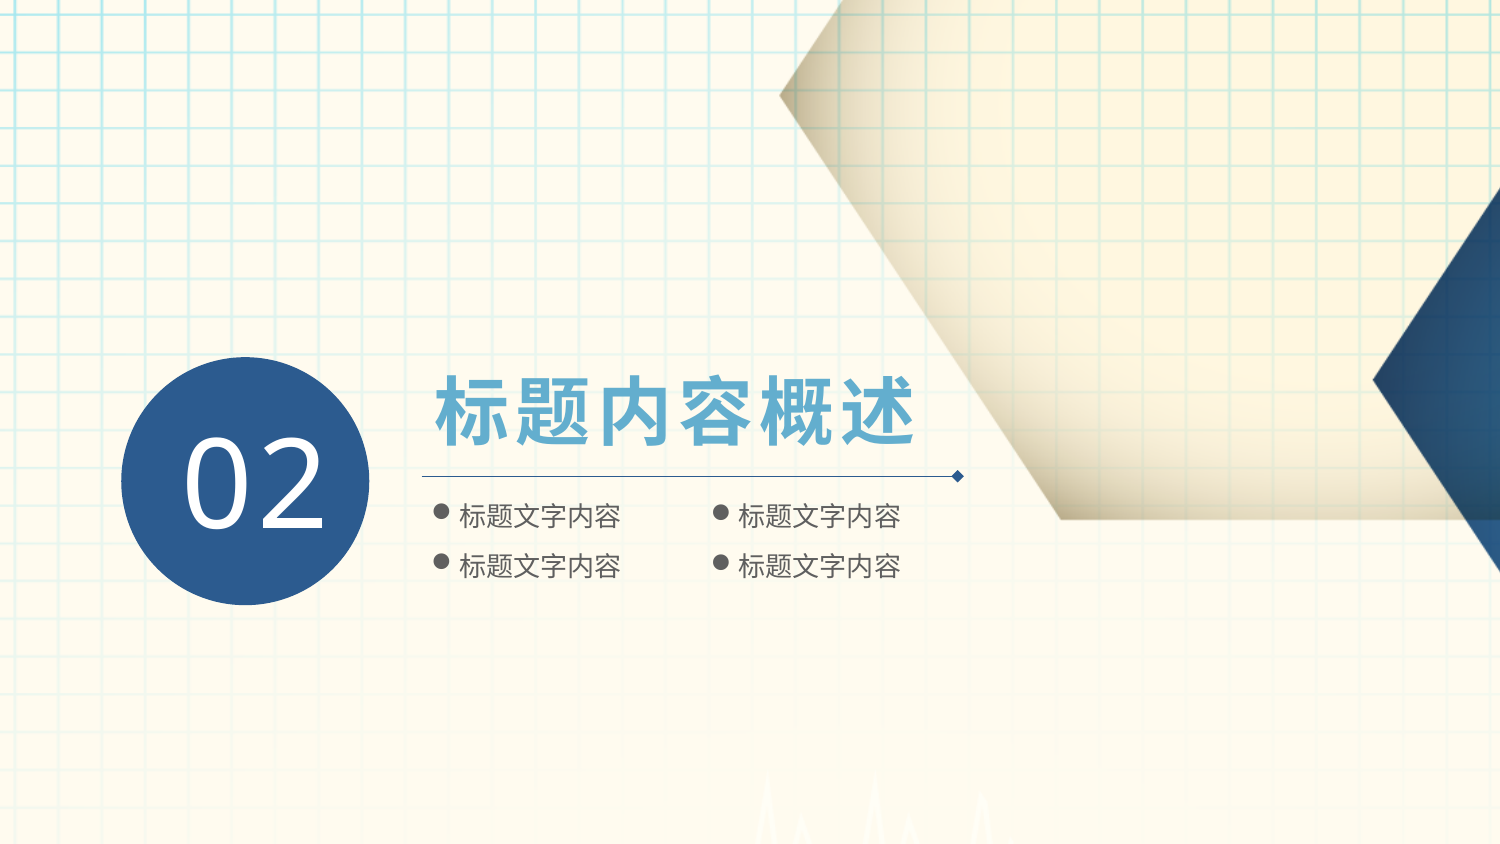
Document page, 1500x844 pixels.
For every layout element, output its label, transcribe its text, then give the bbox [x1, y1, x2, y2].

text_box 标题内容概述 [419, 357, 931, 462]
picture [0, 0, 1500, 844]
text_box 标题文字内容 [431, 549, 710, 582]
text_box 标题文字内容 [710, 499, 1041, 533]
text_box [120, 356, 370, 606]
text_box 标题文字内容 [710, 549, 1041, 583]
text_box 标题文字内容 [431, 499, 710, 532]
